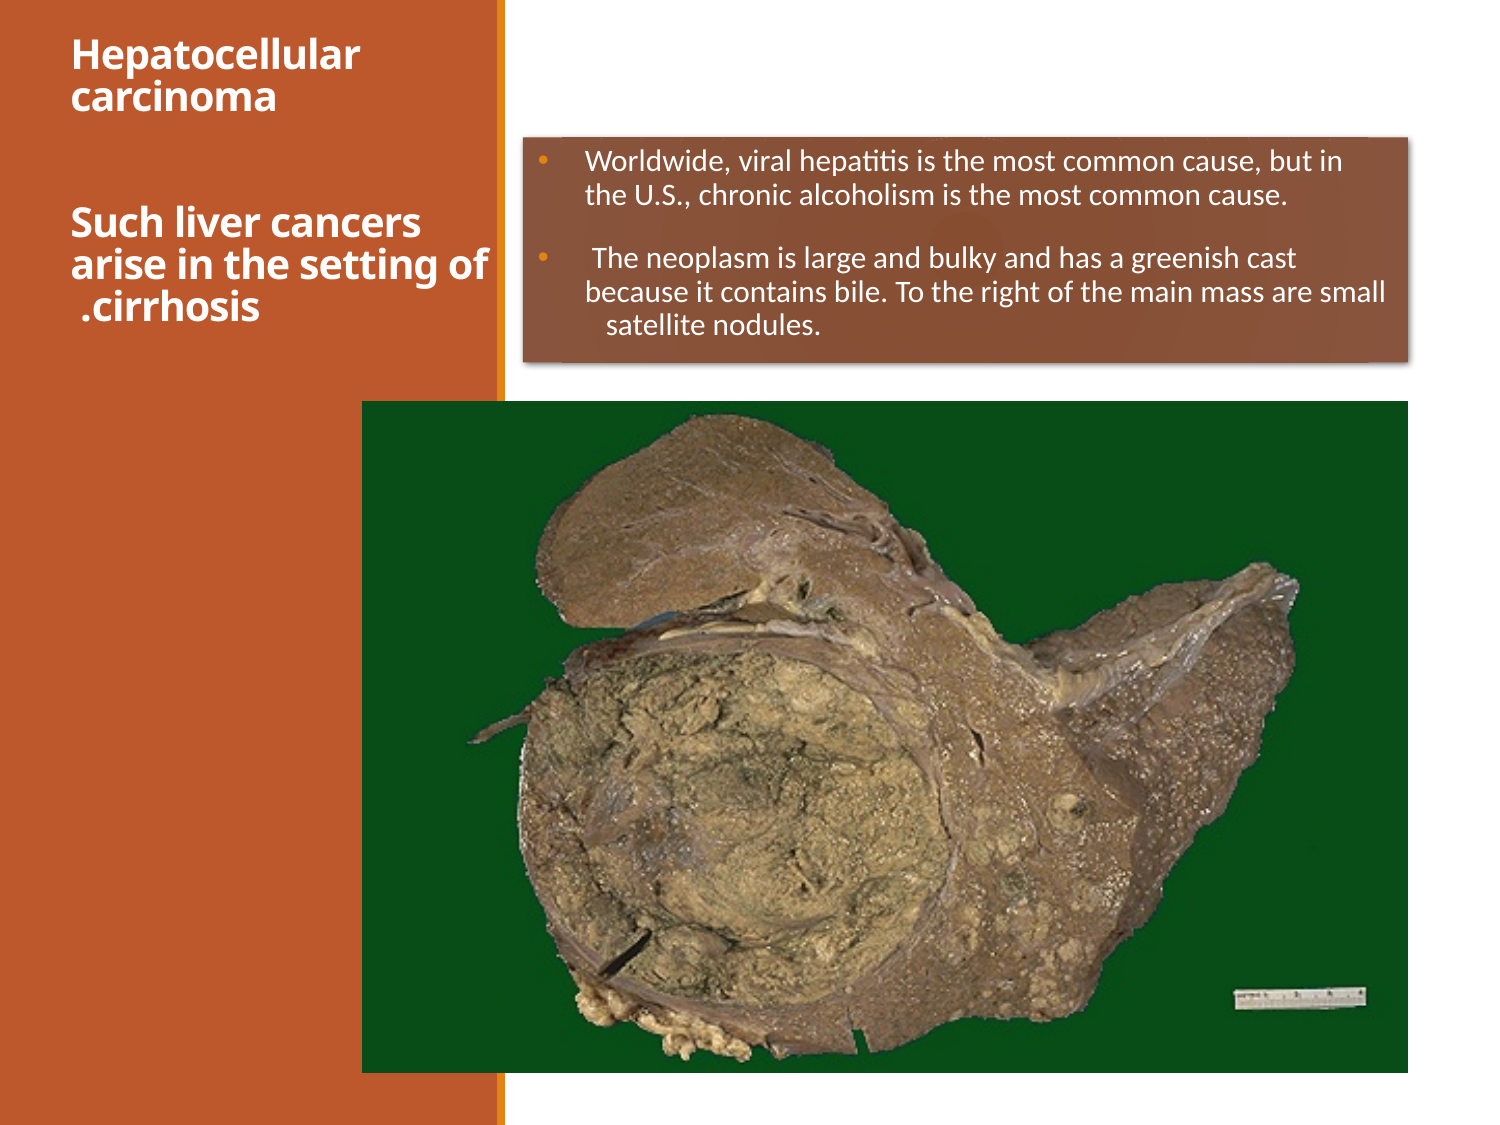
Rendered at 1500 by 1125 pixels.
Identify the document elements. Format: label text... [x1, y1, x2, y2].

title Hepatocellular carcinoma Such liver cancers arise in the setting of cirrhosis. [55, 24, 513, 338]
list Worldwide, viral hepatitis is the most common cause, but in the U.S., chronic alcoholism is the most common cause. The neoplasm is large and bulky and has a greenish cast because it contains bile. To the right of the main mass are small satellite nodules. [522, 137, 1408, 363]
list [361, 400, 1409, 1074]
